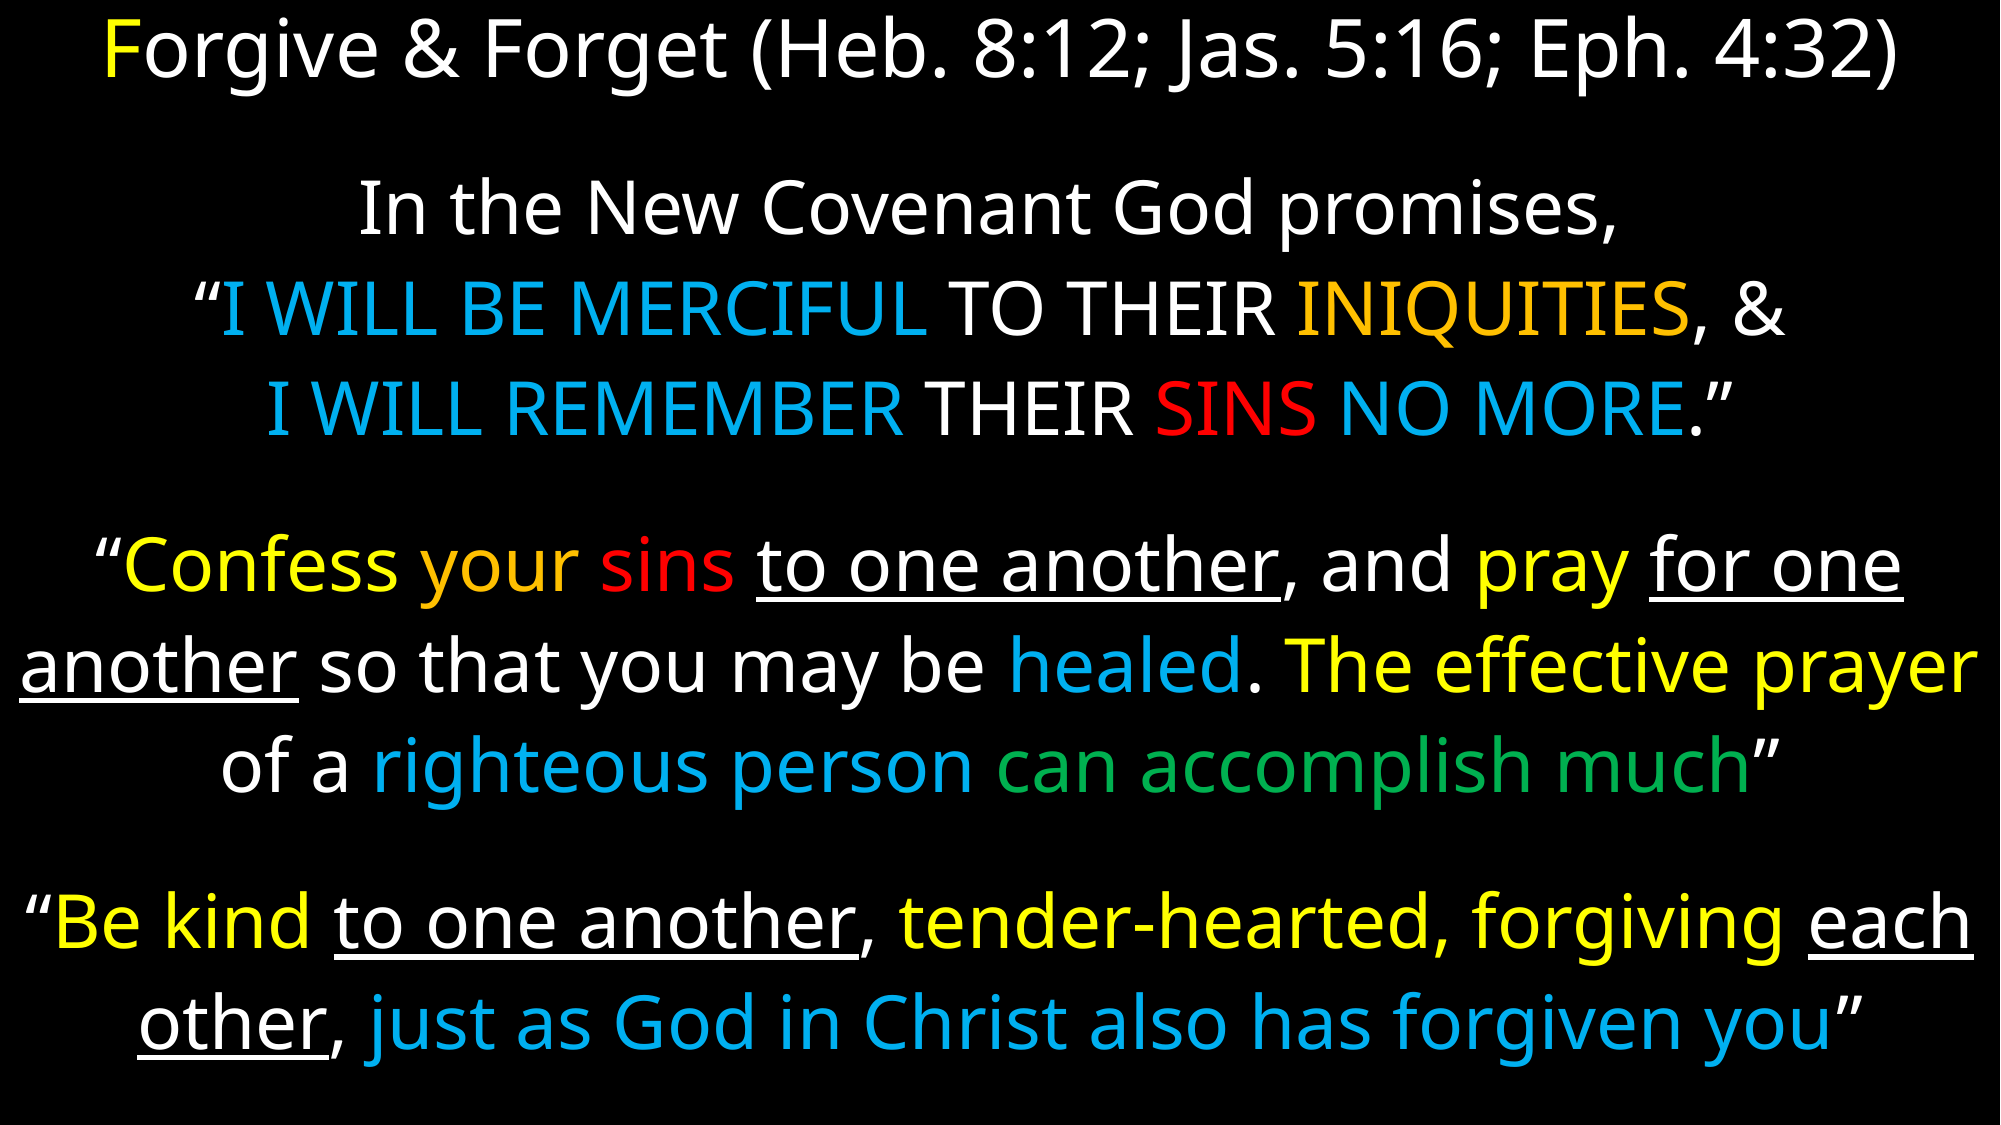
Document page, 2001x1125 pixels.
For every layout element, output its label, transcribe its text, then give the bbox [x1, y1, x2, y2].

list Forgive & Forget (Heb. 8:12; Jas. 5:16; Eph. 4:32) In the New Covenant God promises, “I will be merciful to their iniquities, & I will remember their sins no more.” “Confess your sins to one another, and pray for one another so that you may be healed. The effective prayer of a righteous person can accomplish much” “Be kind to one another, tender-hearted, forgiving each other, just as God in Christ also has forgiven you” [0, 0, 2000, 1125]
